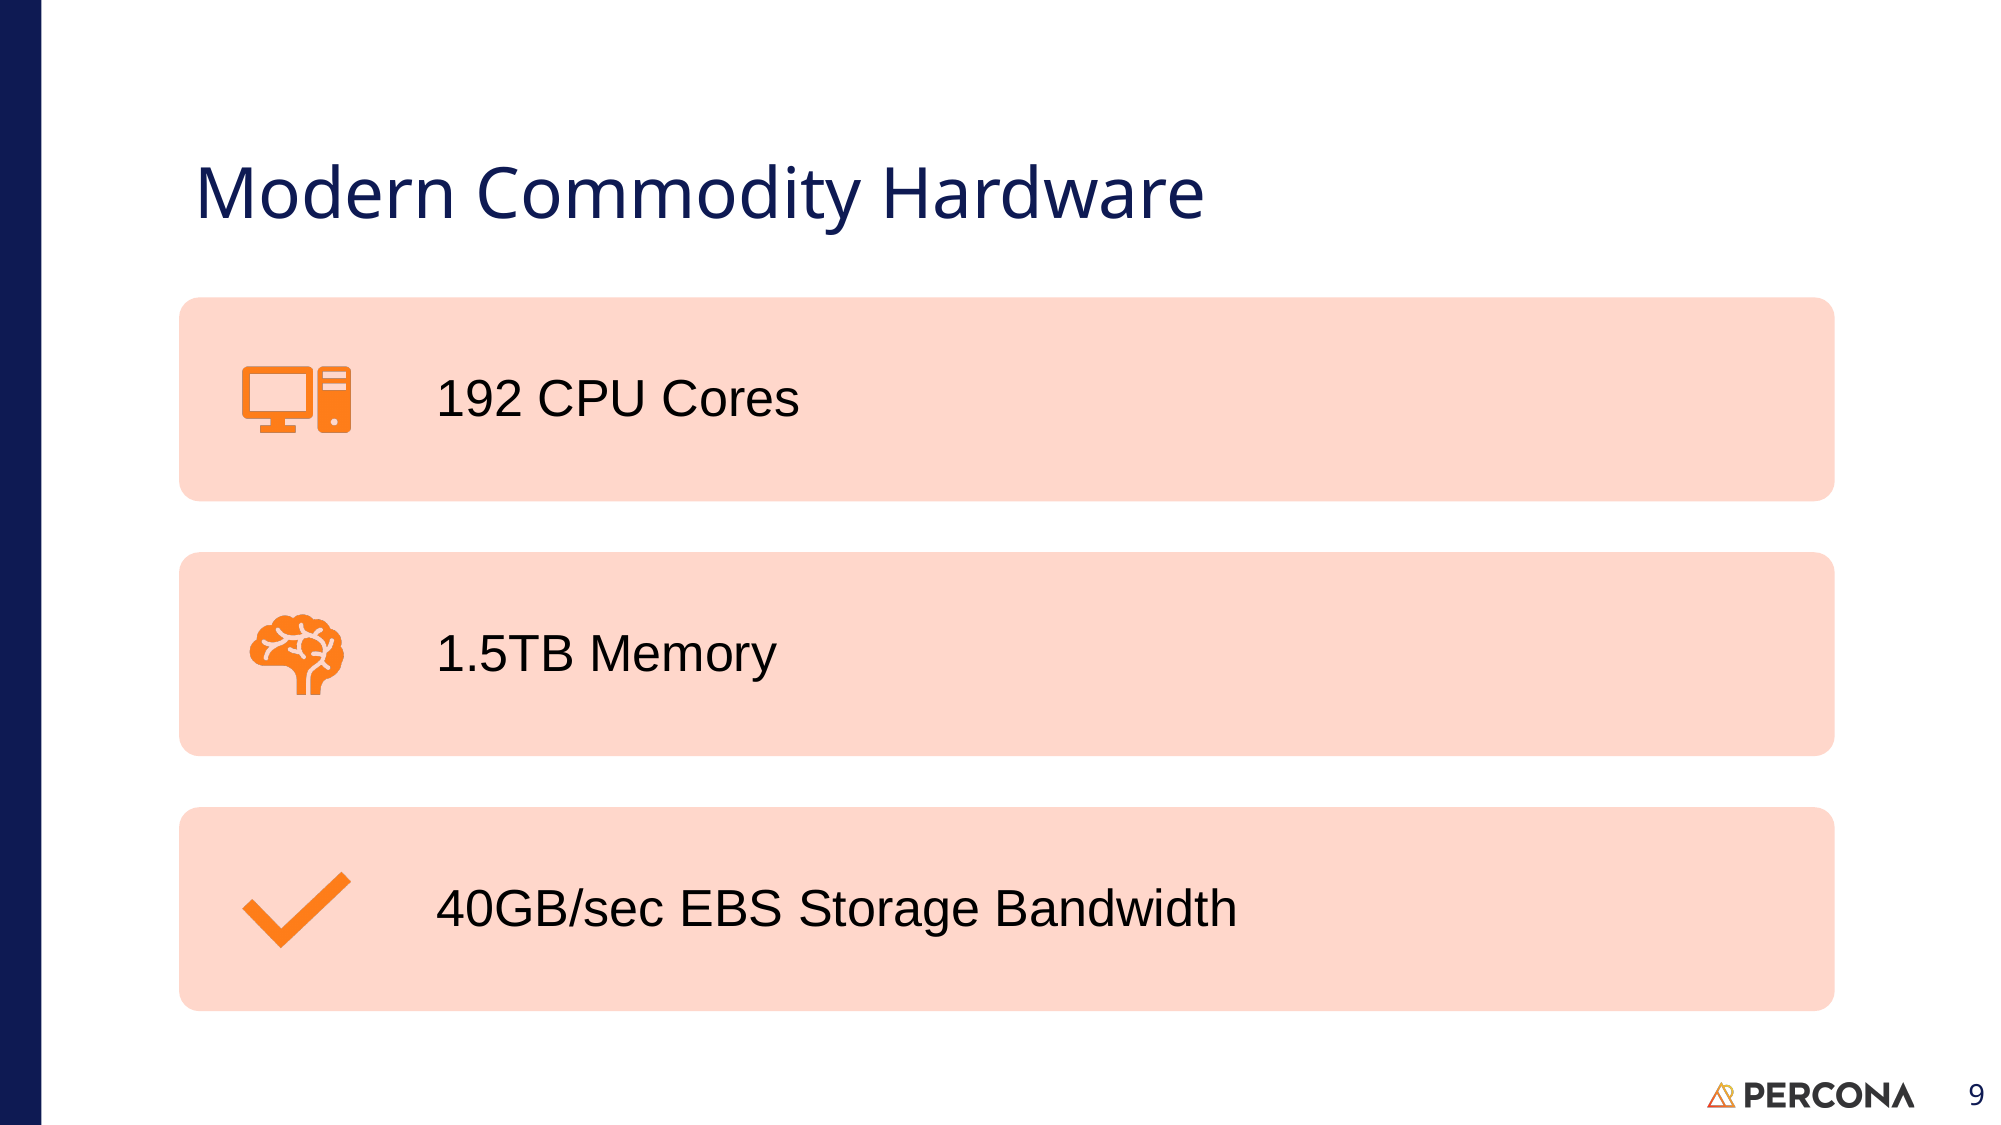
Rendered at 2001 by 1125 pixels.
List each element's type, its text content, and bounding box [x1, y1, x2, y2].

picture [1707, 1082, 1748, 1108]
title Modern Commodity Hardware [179, 124, 1835, 266]
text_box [178, 297, 1835, 1012]
slide_number 9 [1748, 1065, 2000, 1125]
